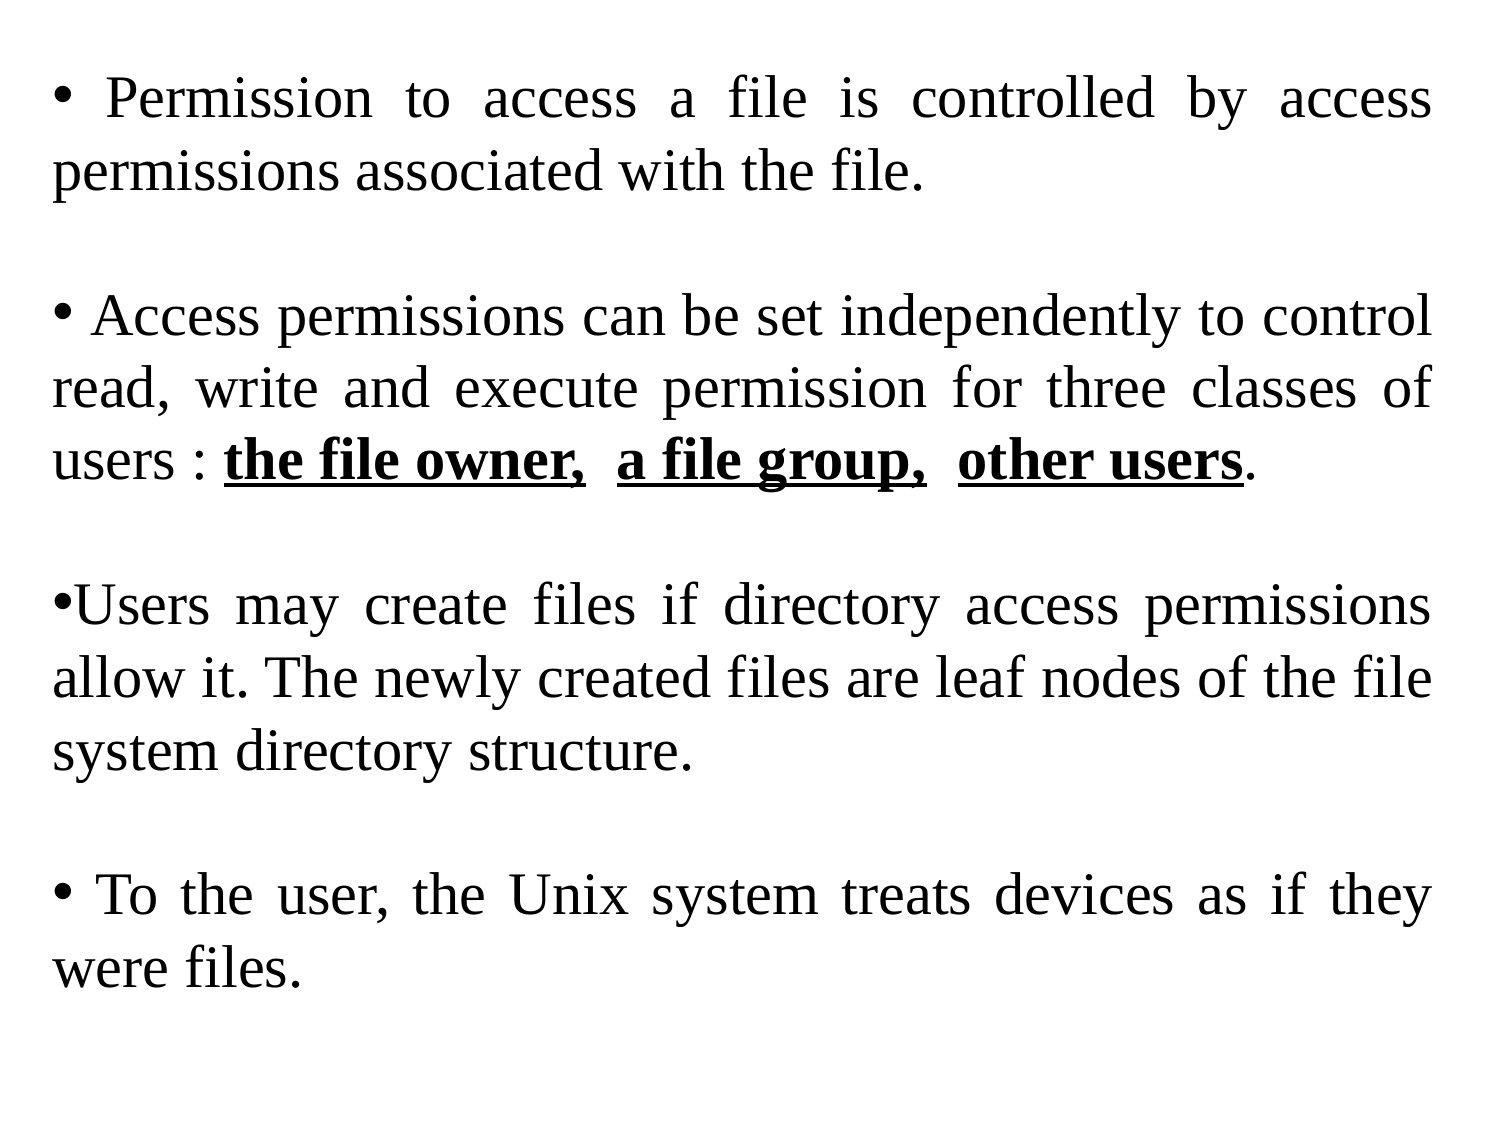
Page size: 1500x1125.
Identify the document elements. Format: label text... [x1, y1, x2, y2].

text_box Permission to access a file is controlled by access permissions associated with the file. Access permissions can be set independently to control read, write and execute permission for three classes of users : the file owner, a file group, other users. Users may create files if directory access permissions allow it. The newly created files are leaf nodes of the file system directory structure. To the user, the Unix system treats devices as if they were files. [37, 49, 1450, 1080]
